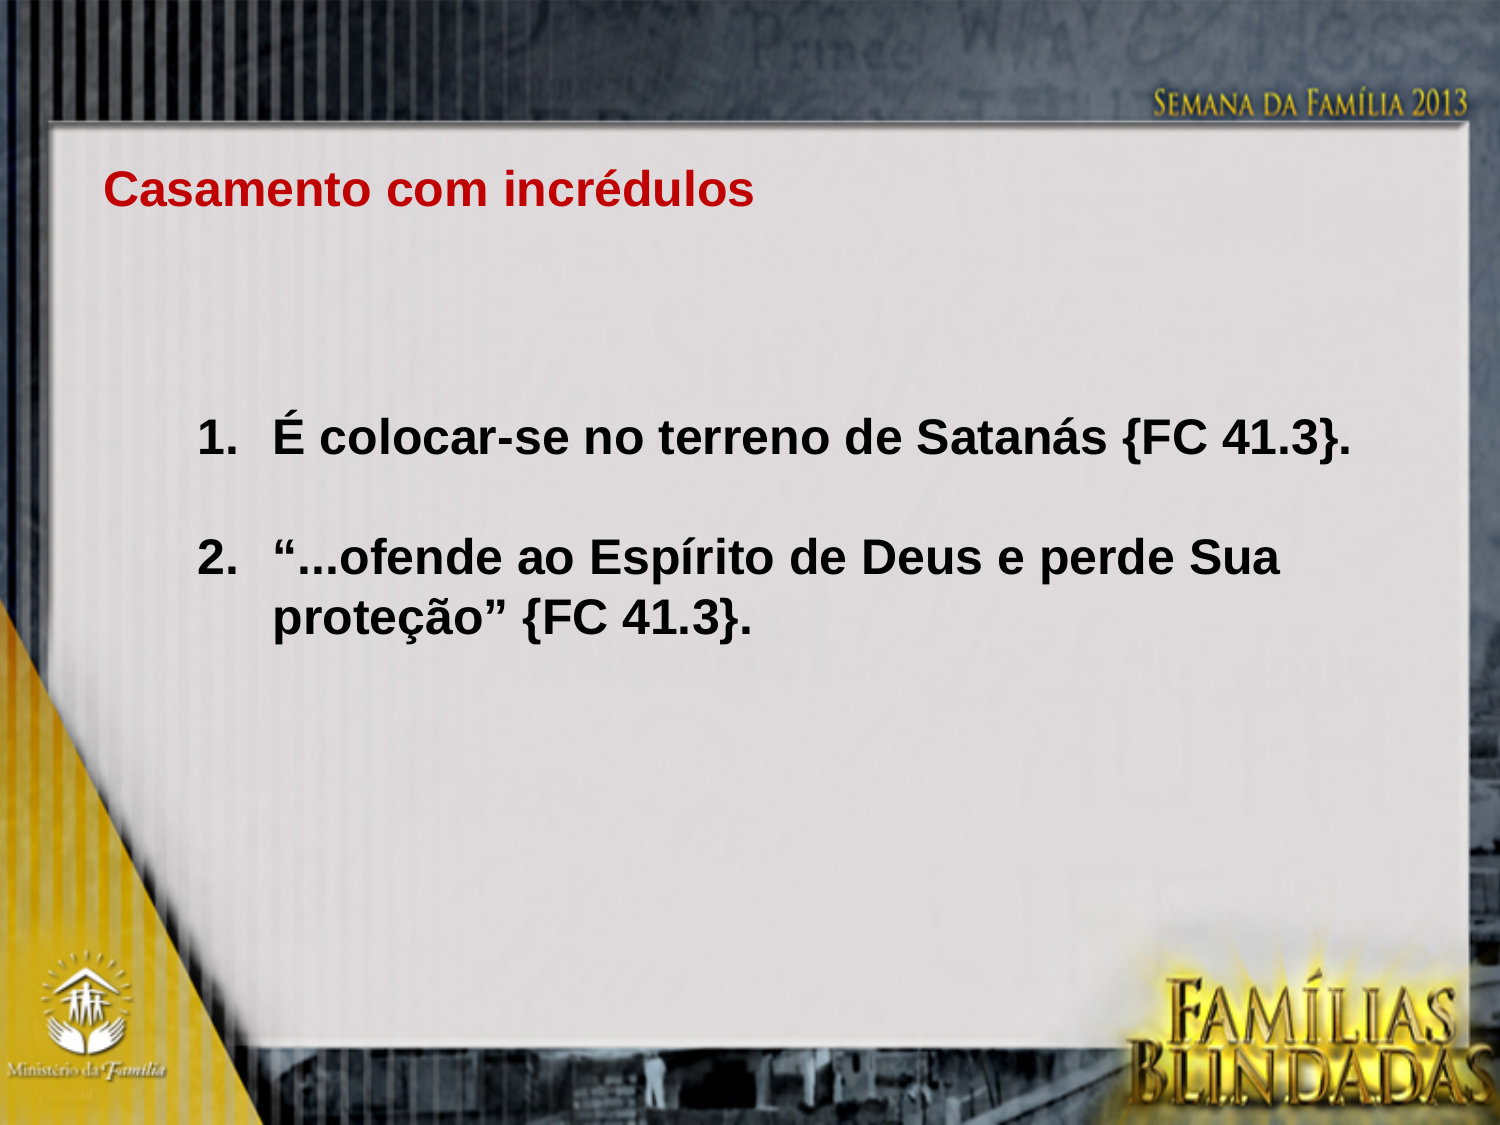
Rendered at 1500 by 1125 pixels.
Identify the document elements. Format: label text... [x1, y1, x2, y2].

picture [0, 0, 1500, 1125]
text_box É colocar-se no terreno de Satanás {FC 41.3}. “...ofende ao Espírito de Deus e perde Sua proteção” {FC 41.3}. [182, 397, 1376, 652]
text_box Casamento com incrédulos [88, 148, 1211, 224]
